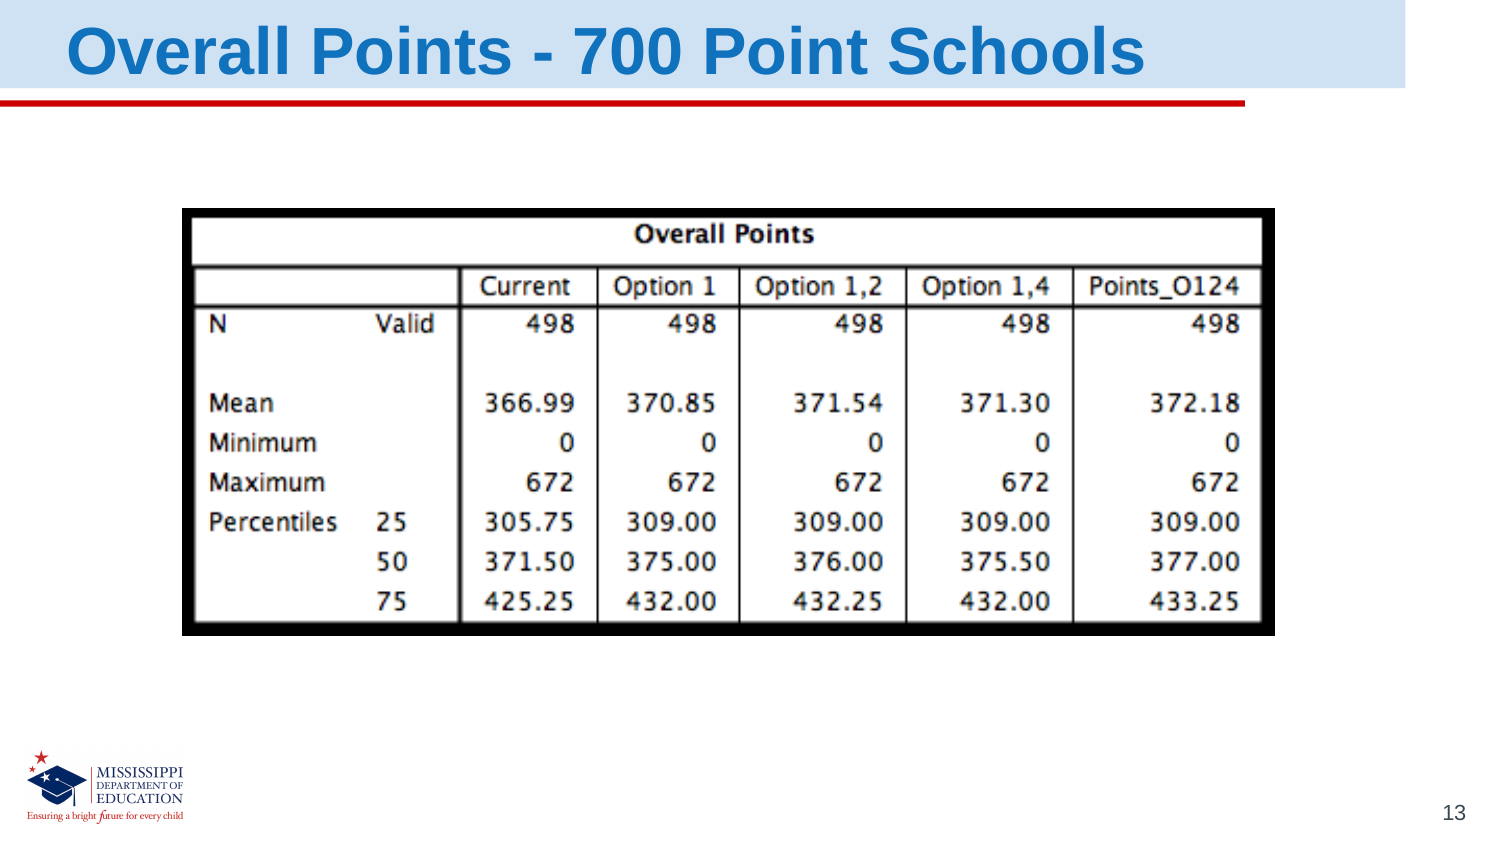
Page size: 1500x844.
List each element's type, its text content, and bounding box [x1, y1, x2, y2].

slide_number 13 [1391, 801, 1482, 841]
picture [182, 208, 1275, 636]
list Overall Points - 700 Point Schools [51, 5, 1406, 80]
picture [21, 746, 189, 827]
